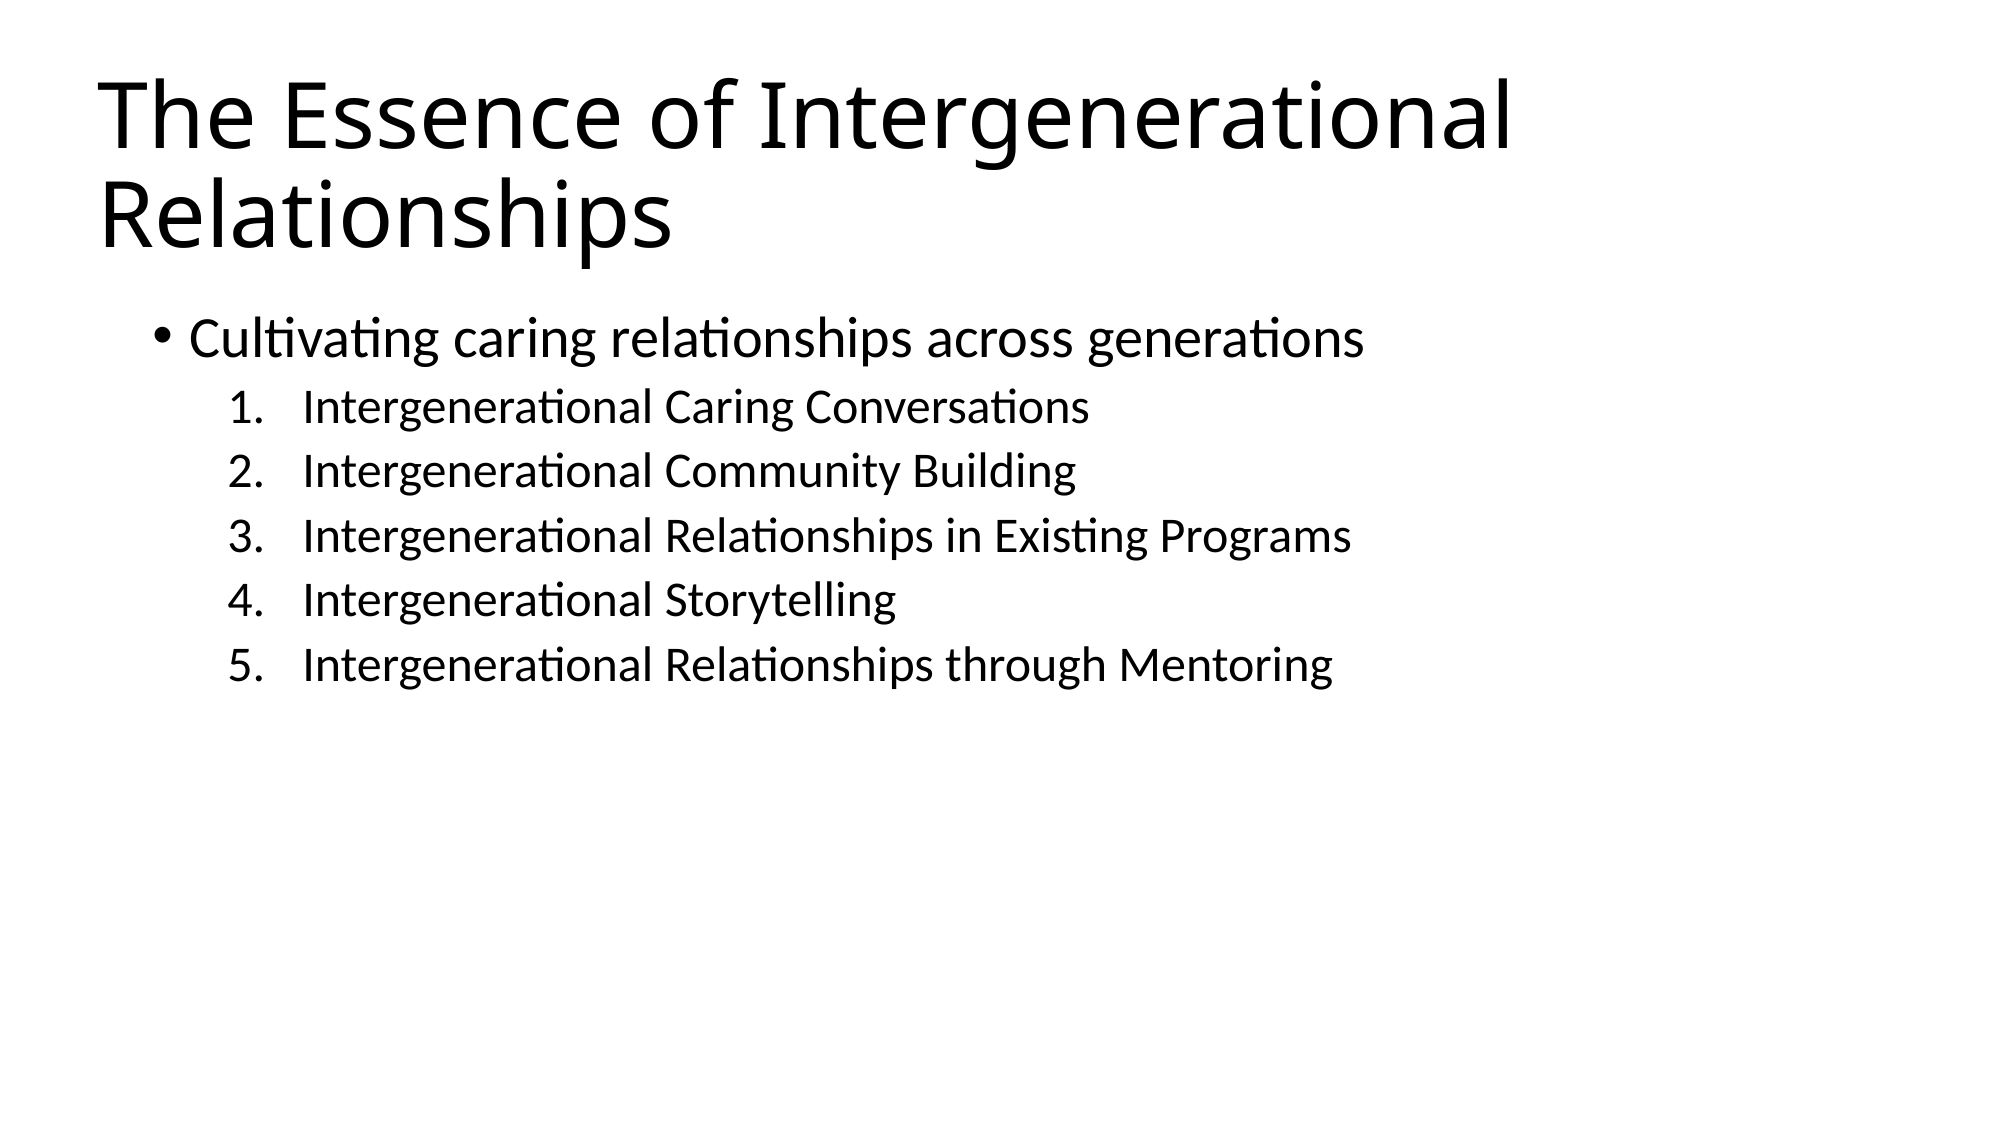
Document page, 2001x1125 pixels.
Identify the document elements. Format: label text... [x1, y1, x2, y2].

title The Essence of Intergenerational Relationships [82, 59, 1863, 278]
list Cultivating caring relationships across generations Intergenerational Caring Conversations Intergenerational Community Building Intergenerational Relationships in Existing Programs Intergenerational Storytelling Intergenerational Relationships through Mentoring [137, 299, 1863, 1014]
